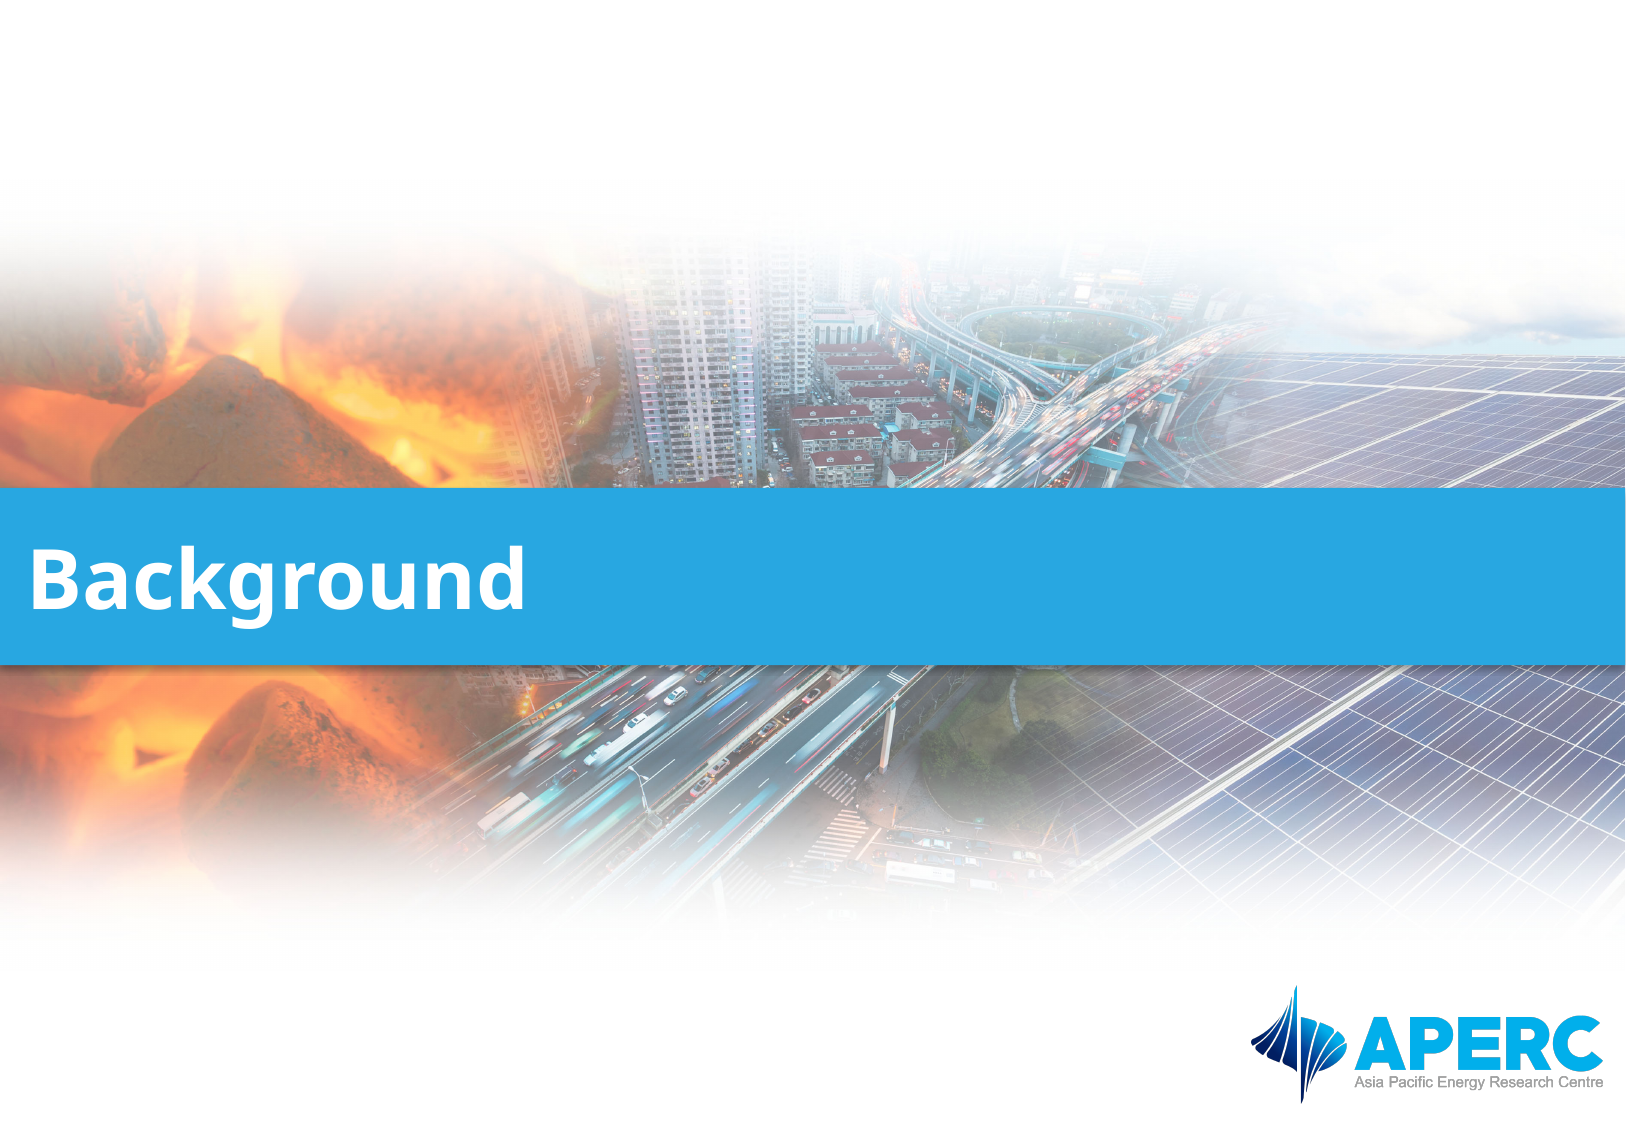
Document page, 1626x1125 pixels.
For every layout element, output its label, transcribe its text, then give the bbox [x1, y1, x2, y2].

picture [0, 666, 1625, 971]
picture [0, 179, 1625, 487]
title Background [7, 488, 549, 666]
picture [1251, 985, 1603, 1104]
